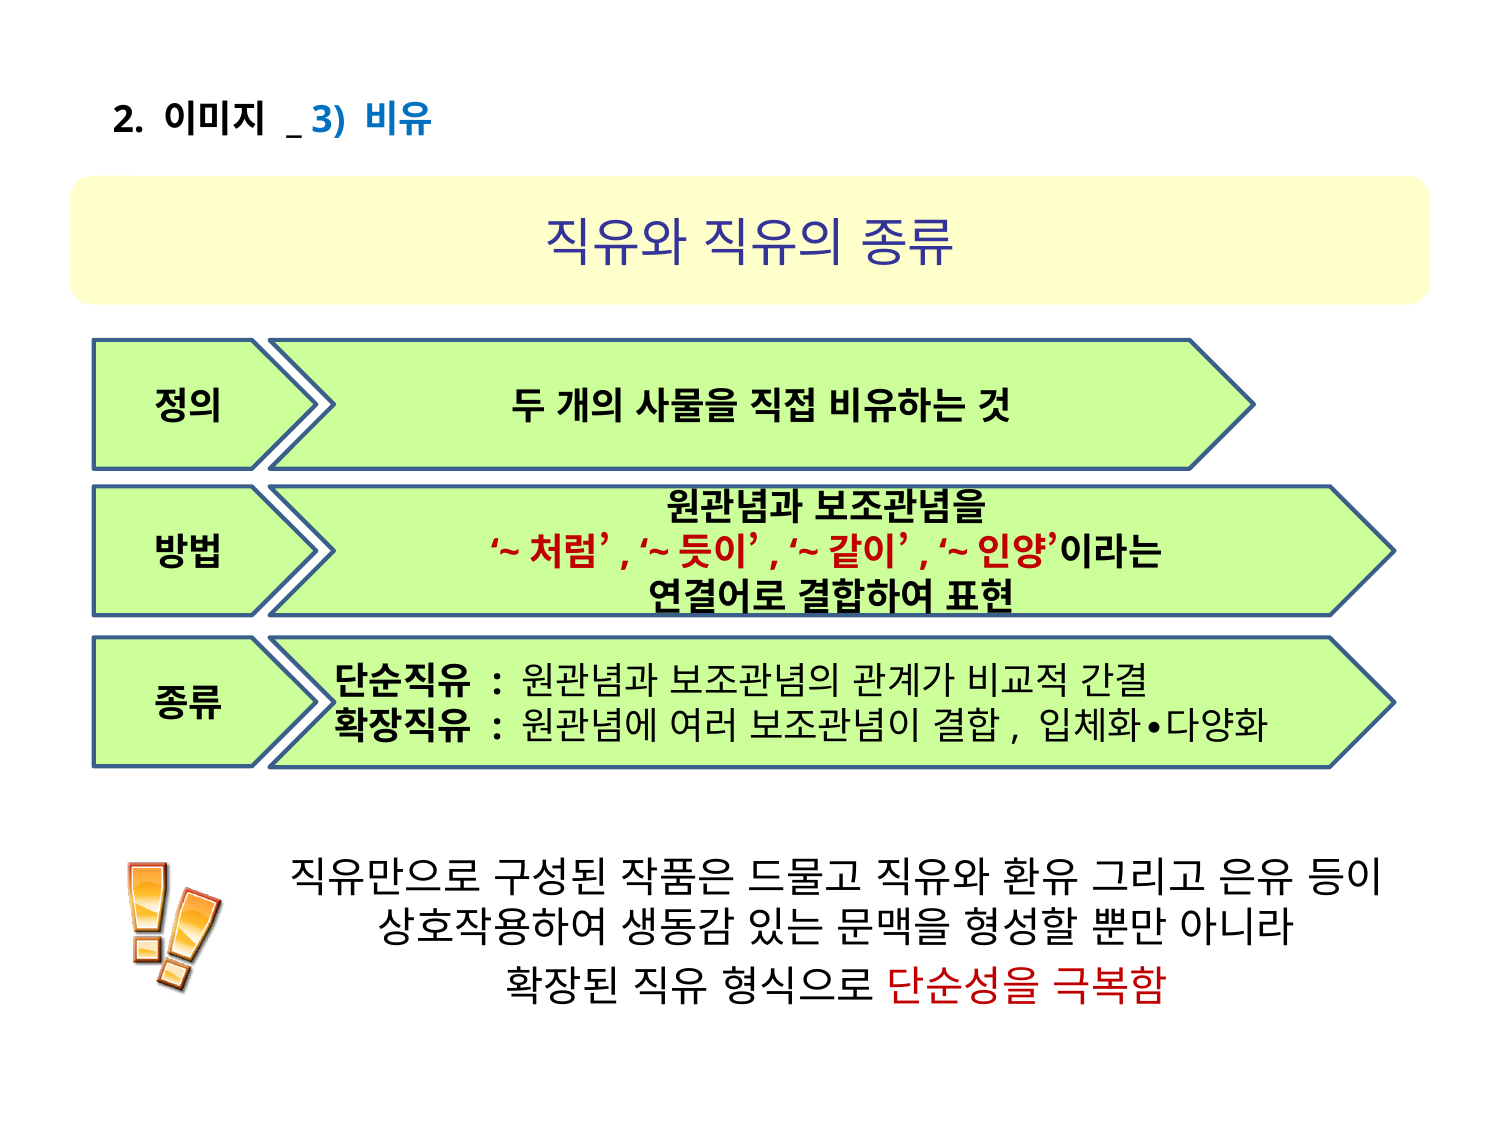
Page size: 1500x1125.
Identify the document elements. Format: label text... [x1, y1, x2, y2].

text_box 종류 [91, 635, 319, 769]
text_box 두 개의 사물을 직접 비유하는 것 [267, 337, 1257, 471]
list 직유만으로 구성된 작품은 드물고 직유와 환유 그리고 은유 등이 상호작용하여 생동감 있는 문맥을 형성할 뿐만 아니라 확장된 직유 형식으로 단순성을 극복함 [161, 843, 1500, 1032]
text_box 단순직유 : 원관념과 보조관념의 관계가 비교적 간결 확장직유 : 원관념에 여러 보조관념이 결합, 입체화∙다양화 [267, 635, 1397, 770]
text_box 직유와 직유의 종류 [68, 173, 1432, 307]
text_box 2. 이미지 _ 3) 비유 [97, 87, 832, 148]
picture [93, 860, 252, 1008]
text_box 정의 [91, 337, 319, 471]
text_box 원관념과 보조관념을 ‘~처럼’, ‘~듯이’, ‘~같이’, ‘~인양’이라는 연결어로 결합하여 표현 [267, 484, 1397, 618]
text_box 방법 [91, 484, 319, 618]
